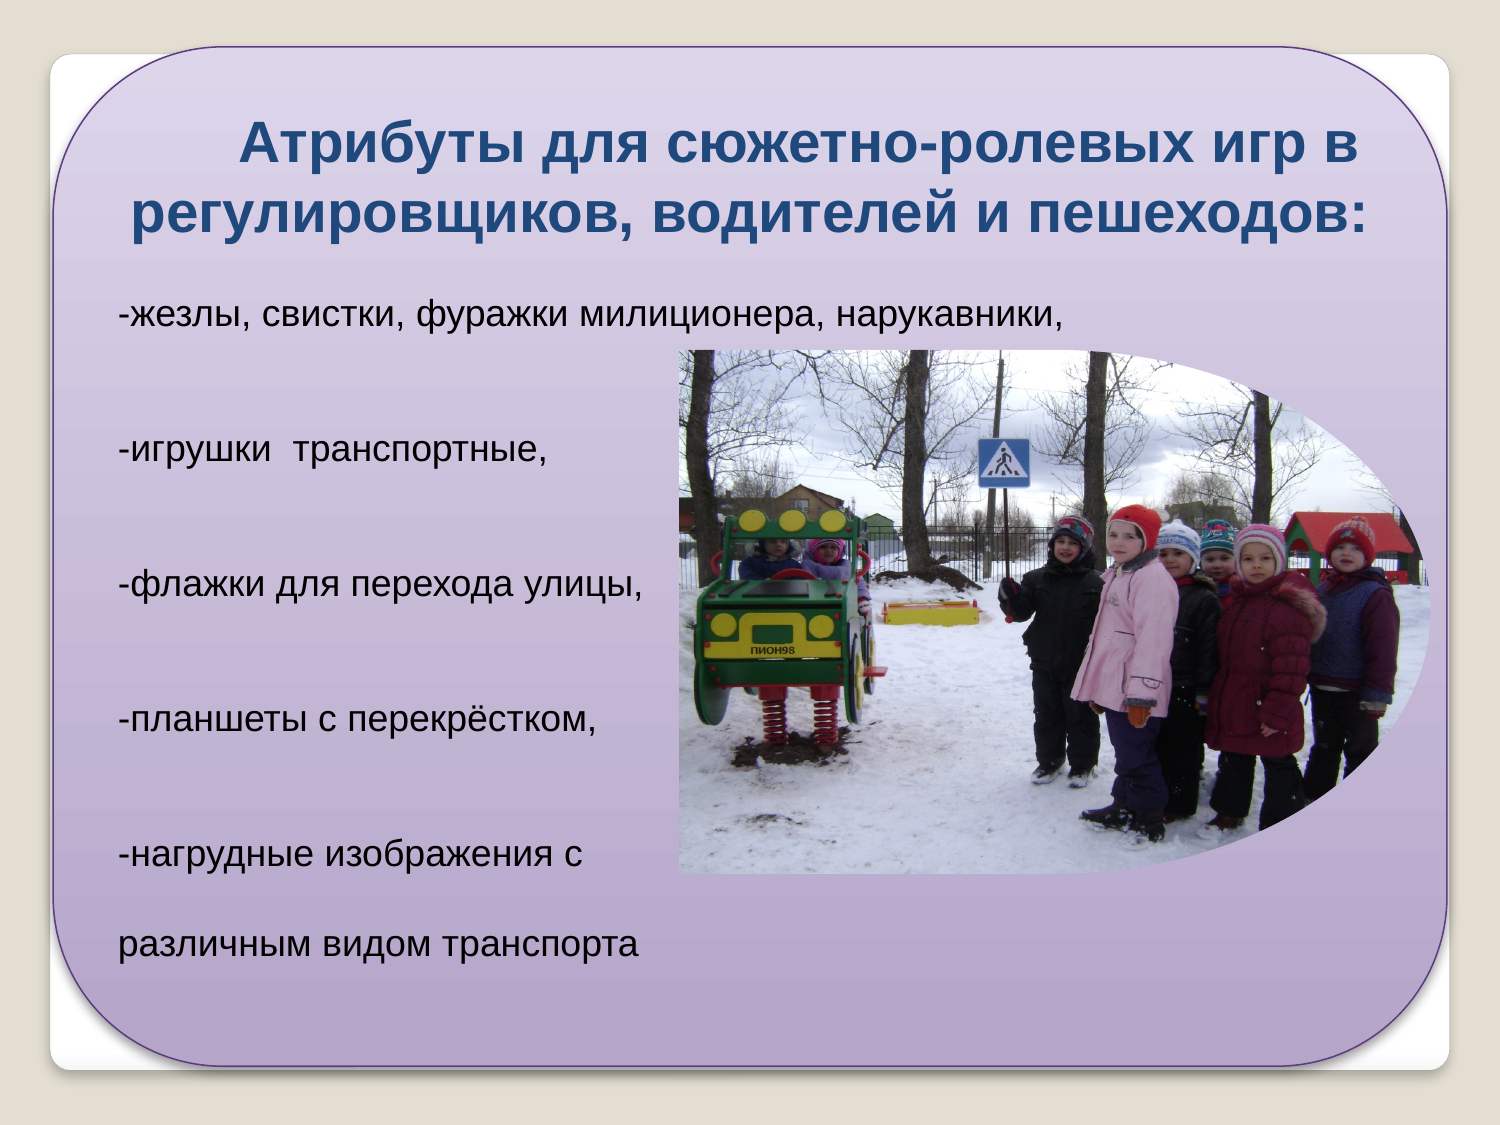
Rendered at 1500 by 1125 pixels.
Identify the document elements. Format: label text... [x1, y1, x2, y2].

picture [678, 349, 1431, 874]
text_box Атрибуты для сюжетно-ролевых игр в регулировщиков, водителей и пешеходов: -жезлы, свистки, фуражки милиционера, нарукавники, -игрушки транспортные, -флажки для перехода улицы, -планшеты с перекрёстком, -нагрудные изображения с различным видом транспорта [52, 46, 1448, 1068]
